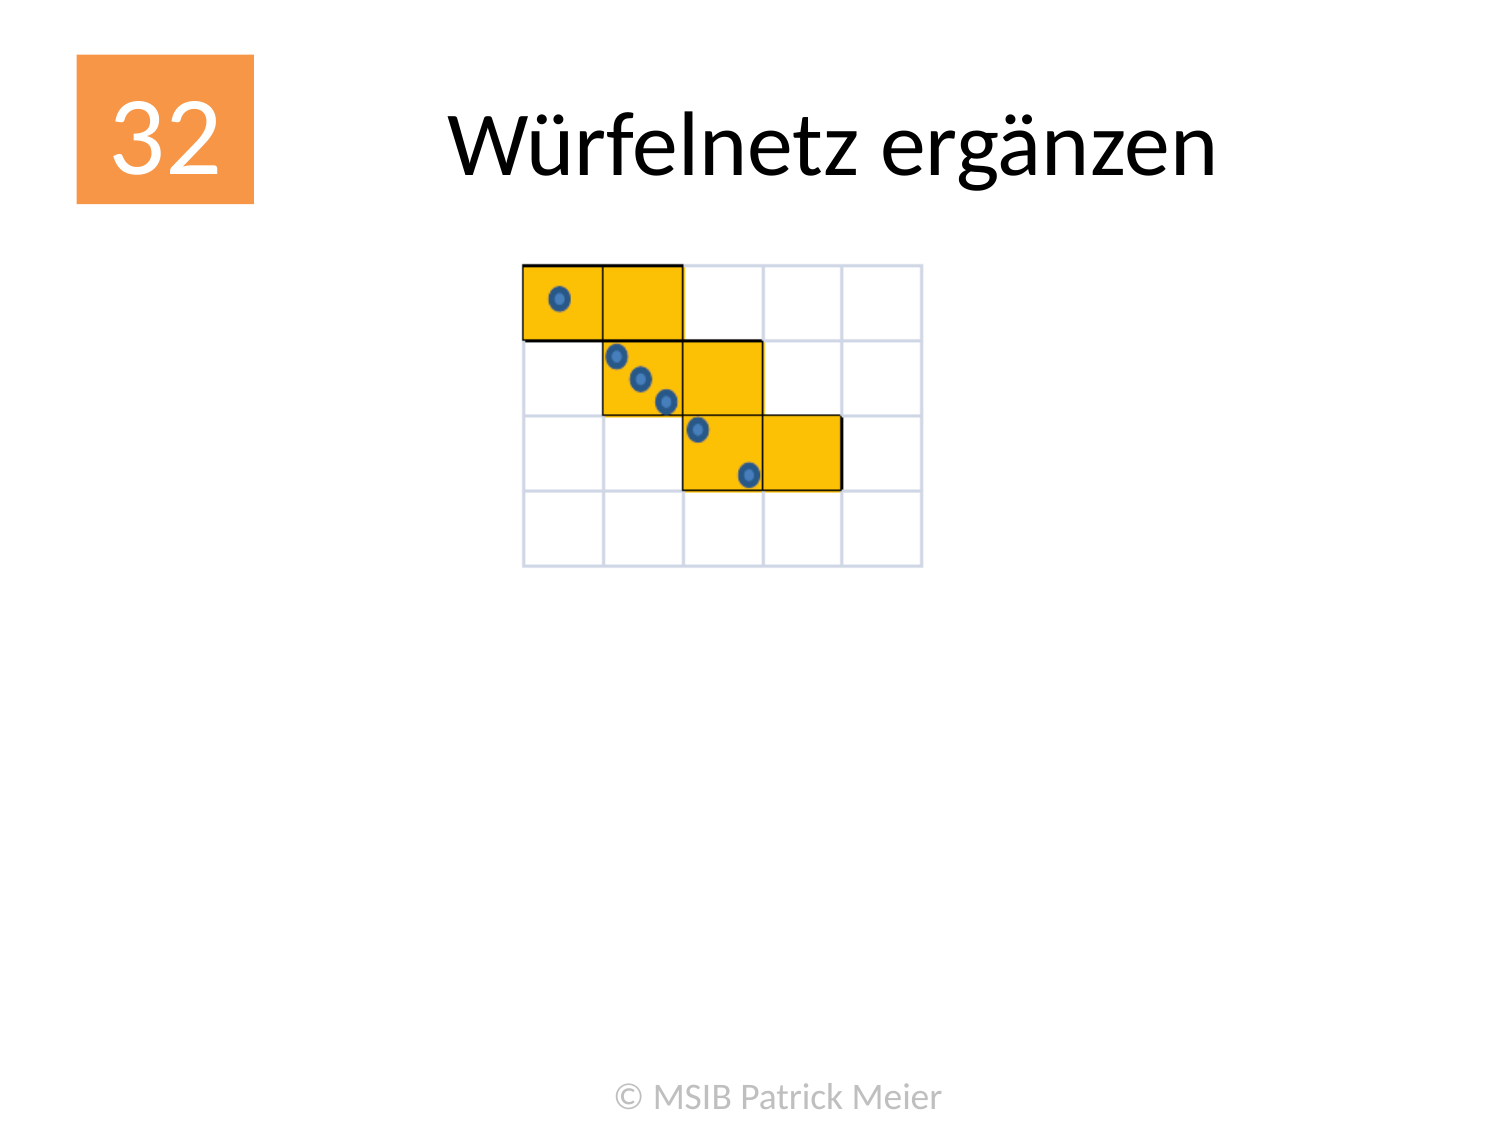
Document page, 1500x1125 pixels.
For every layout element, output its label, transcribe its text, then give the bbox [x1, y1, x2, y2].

title Würfelnetz ergänzen [242, 45, 1425, 233]
picture [513, 255, 936, 580]
text_box 32 [76, 54, 254, 205]
